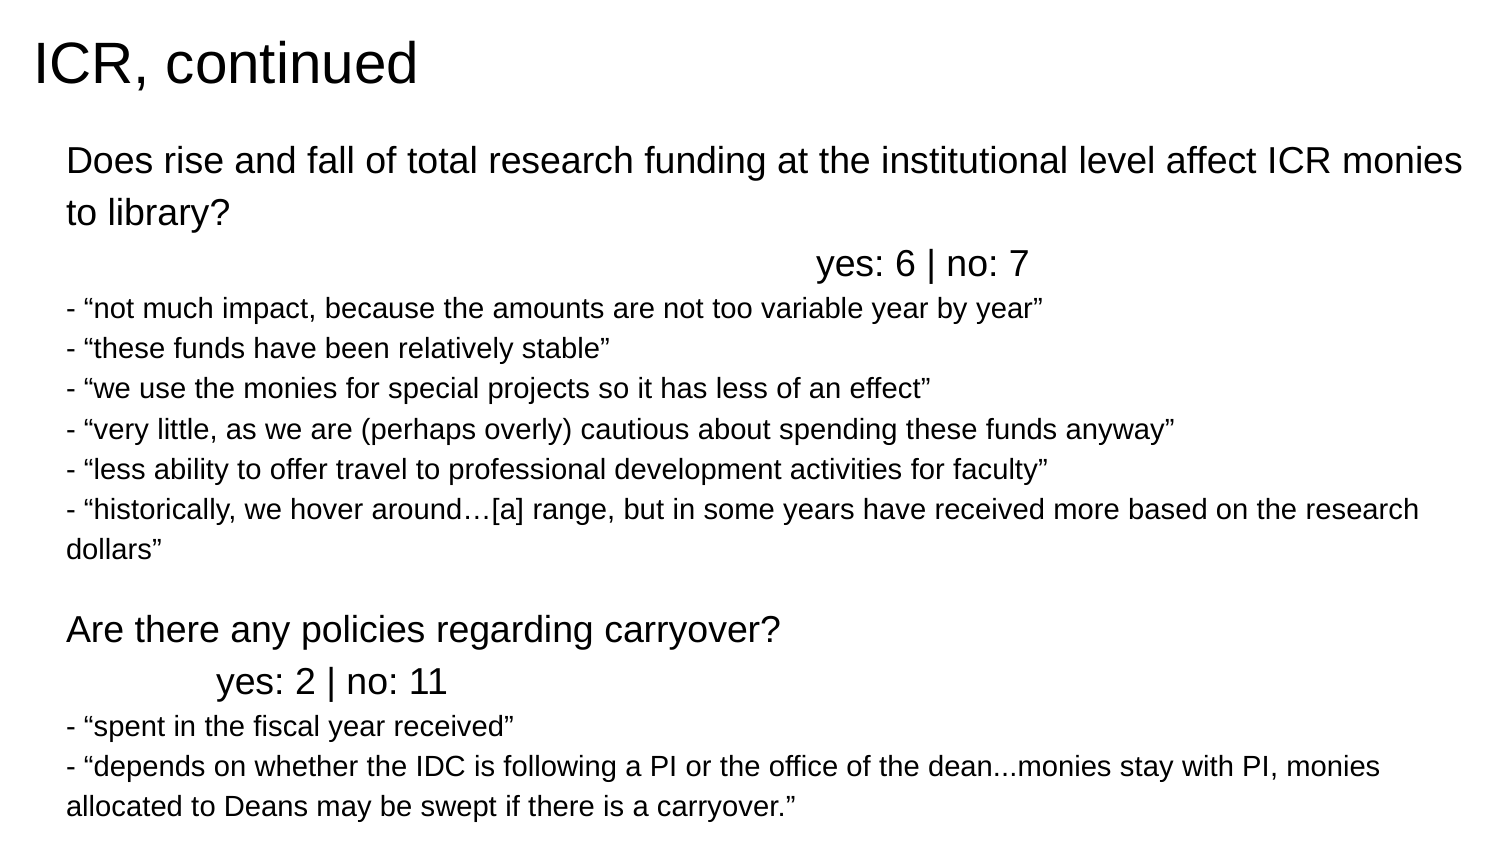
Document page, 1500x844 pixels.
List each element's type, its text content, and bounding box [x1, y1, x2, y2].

title ICR, continued [18, 10, 1449, 105]
list Does rise and fall of total research funding at the institutional level affect ICR monies to library? yes: 6 | no: 7 - “not much impact, because the amounts are not too variable year by year” - “these funds have been relatively stable” - “we use the monies for special projects so it has less of an effect” - “very little, as we are (perhaps overly) cautious about spending these funds anyway” - “less ability to offer travel to professional development activities for faculty” - “historically, we hover around…[a] range, but in some years have received more based on the research dollars” Are there any policies regarding carryover? yes: 2 | no: 11 - “spent in the fiscal year received” - “depends on whether the IDC is following a PI or the office of the dean...monies stay with PI, monies allocated to Deans may be swept if there is a carryover.” [51, 114, 1500, 844]
